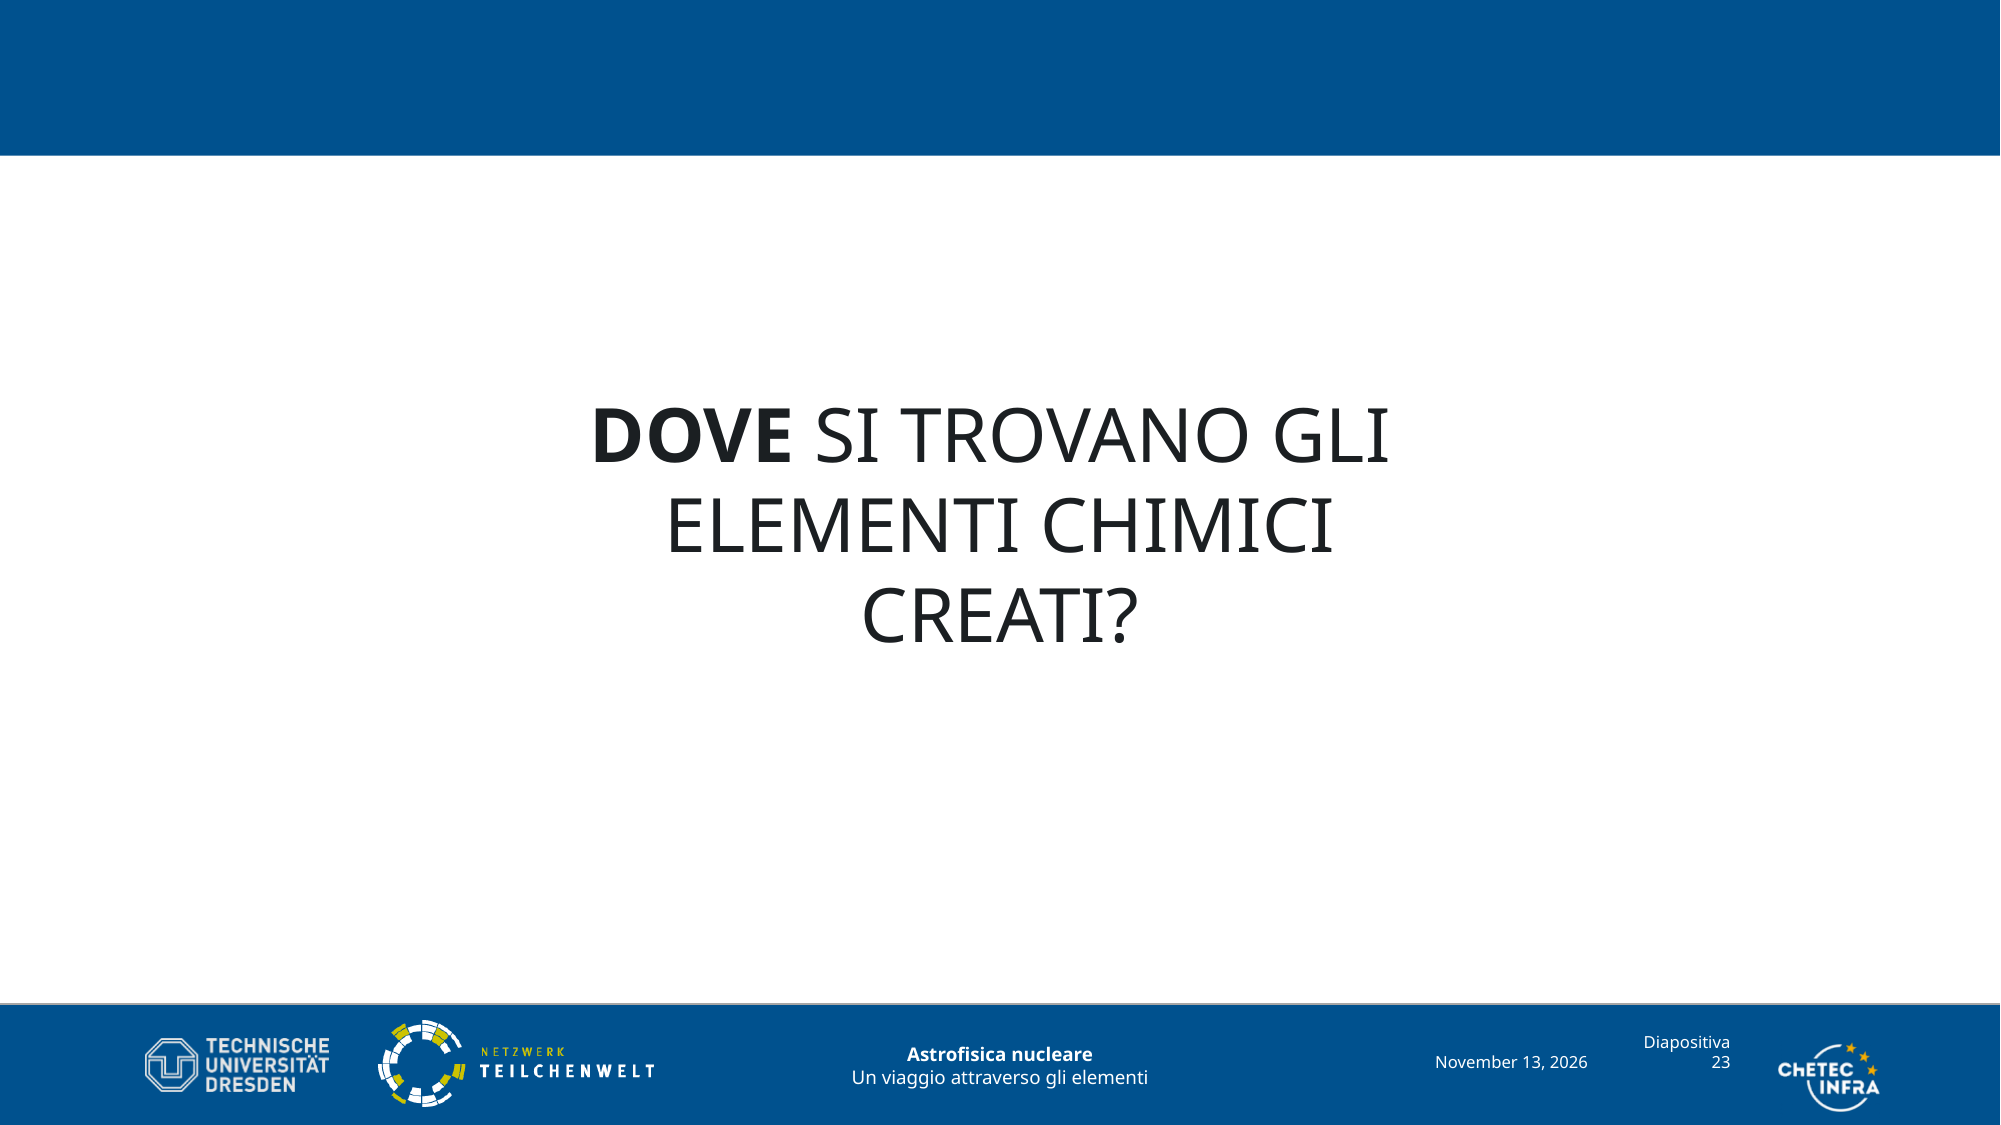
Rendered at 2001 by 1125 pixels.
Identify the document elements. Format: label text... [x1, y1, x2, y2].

picture [378, 1020, 654, 1107]
picture [1778, 1033, 1880, 1121]
list Dove si trovano gli elementi chimici creati? [491, 326, 1509, 719]
